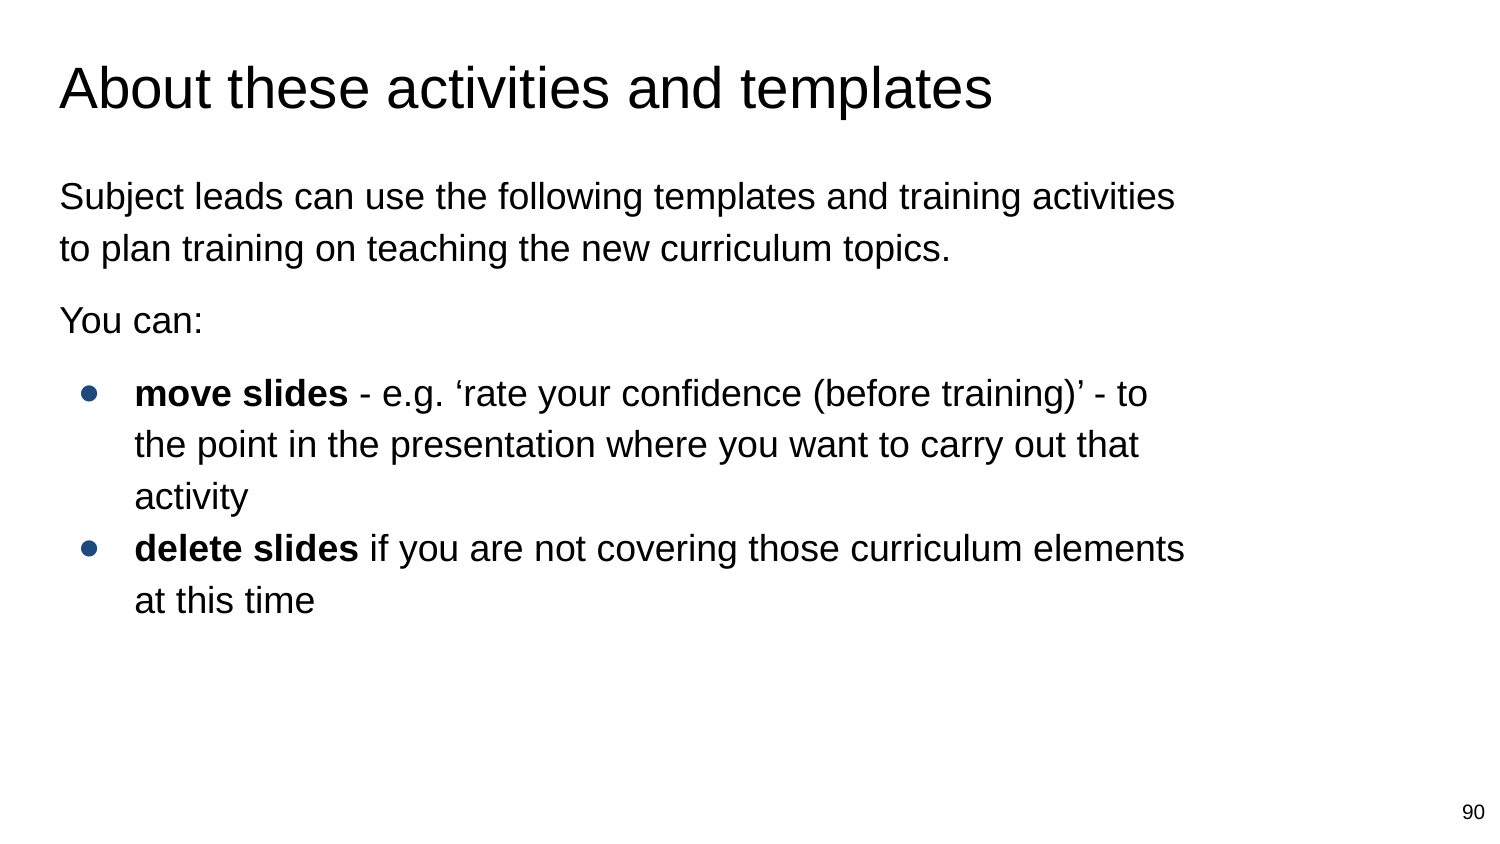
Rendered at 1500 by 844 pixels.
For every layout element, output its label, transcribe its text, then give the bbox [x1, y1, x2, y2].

list Subject leads can use the following templates and training activities to plan training on teaching the new curriculum topics. You can: move slides - e.g. ‘rate your confidence (before training)’ - to the point in the presentation where you want to carry out that activity delete slides if you are not covering those curriculum elements at this time [44, 150, 1224, 769]
slide_number 90 [1410, 779, 1500, 844]
title About these activities and templates [44, 35, 1470, 130]
